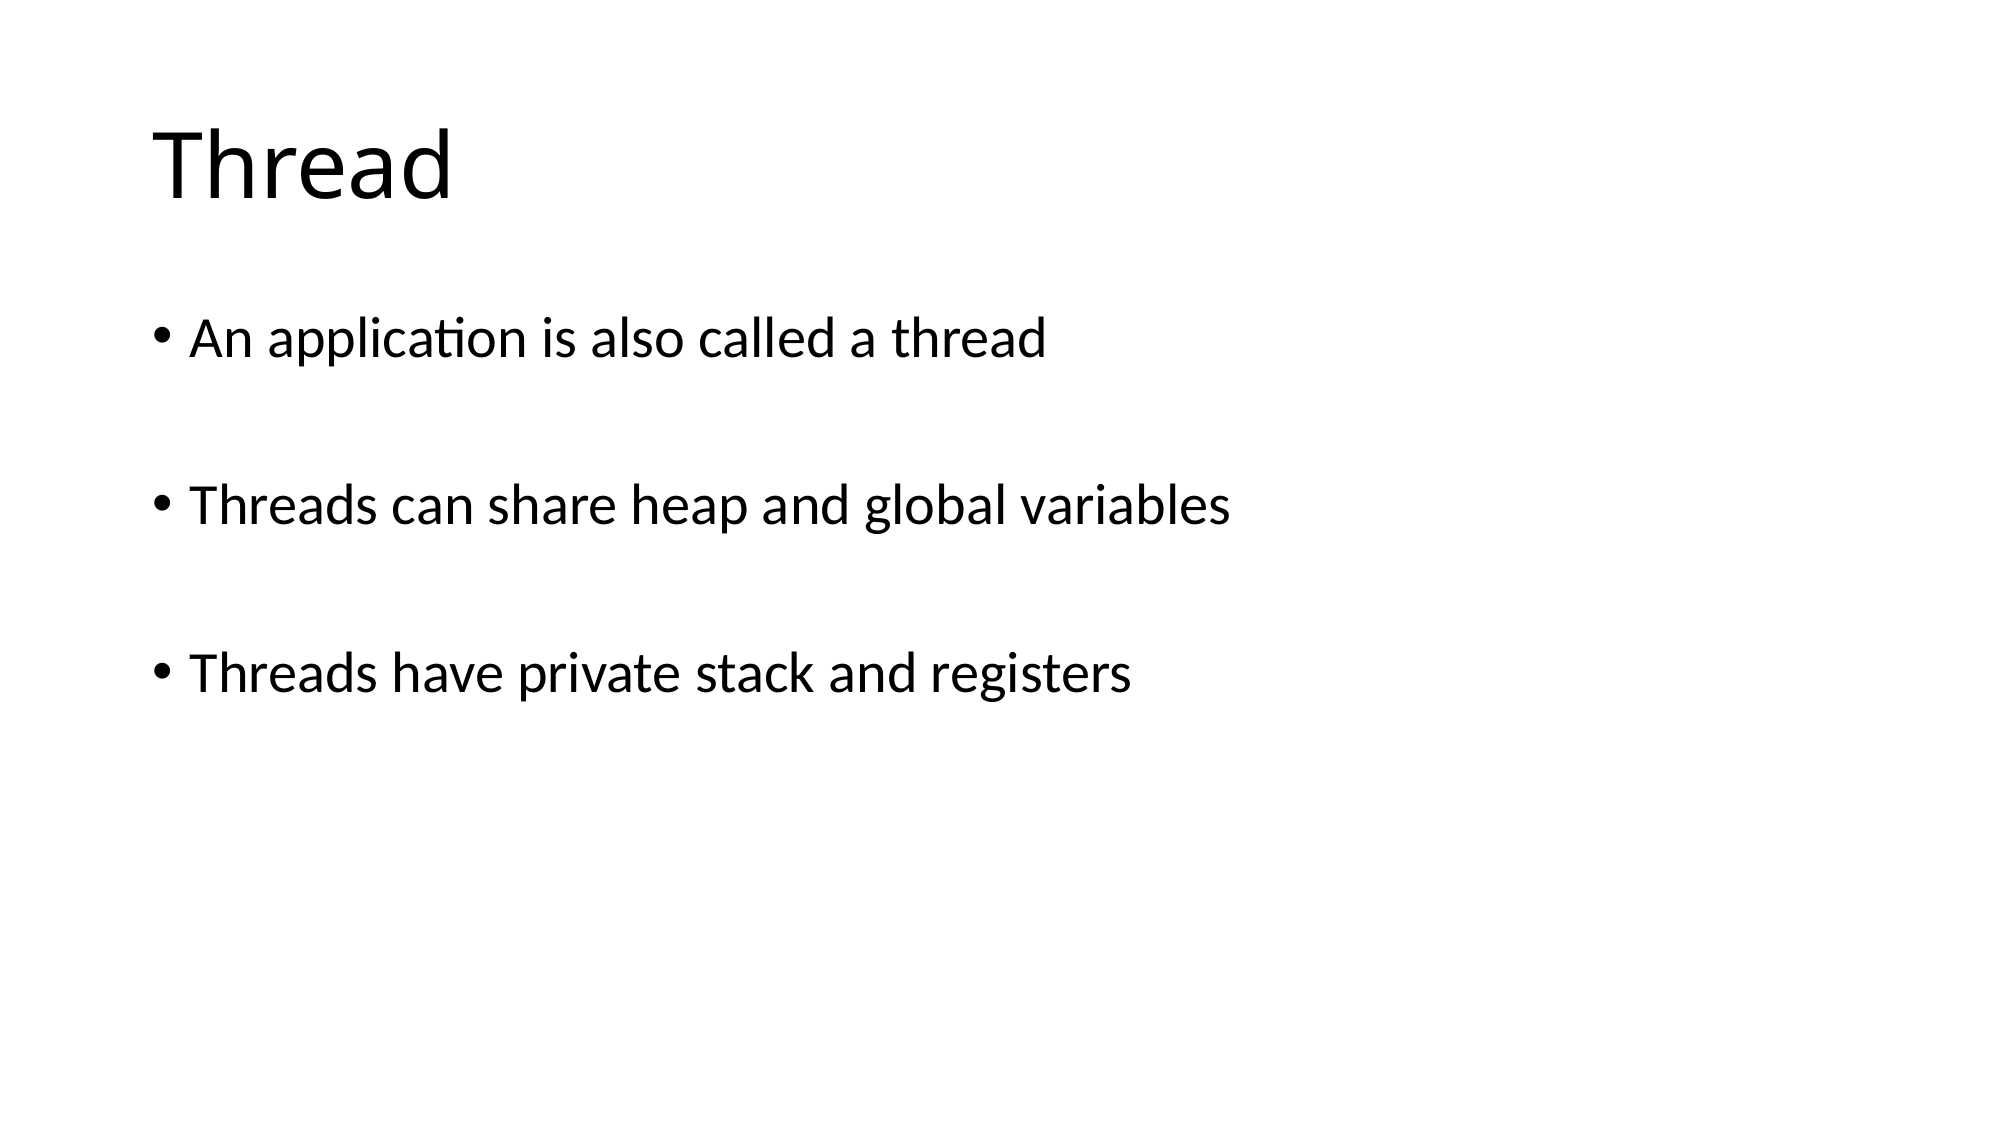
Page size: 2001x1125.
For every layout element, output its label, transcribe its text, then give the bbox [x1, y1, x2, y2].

list An application is also called a thread Threads can share heap and global variables Threads have private stack and registers [137, 299, 1863, 1014]
title Thread [137, 59, 1863, 278]
